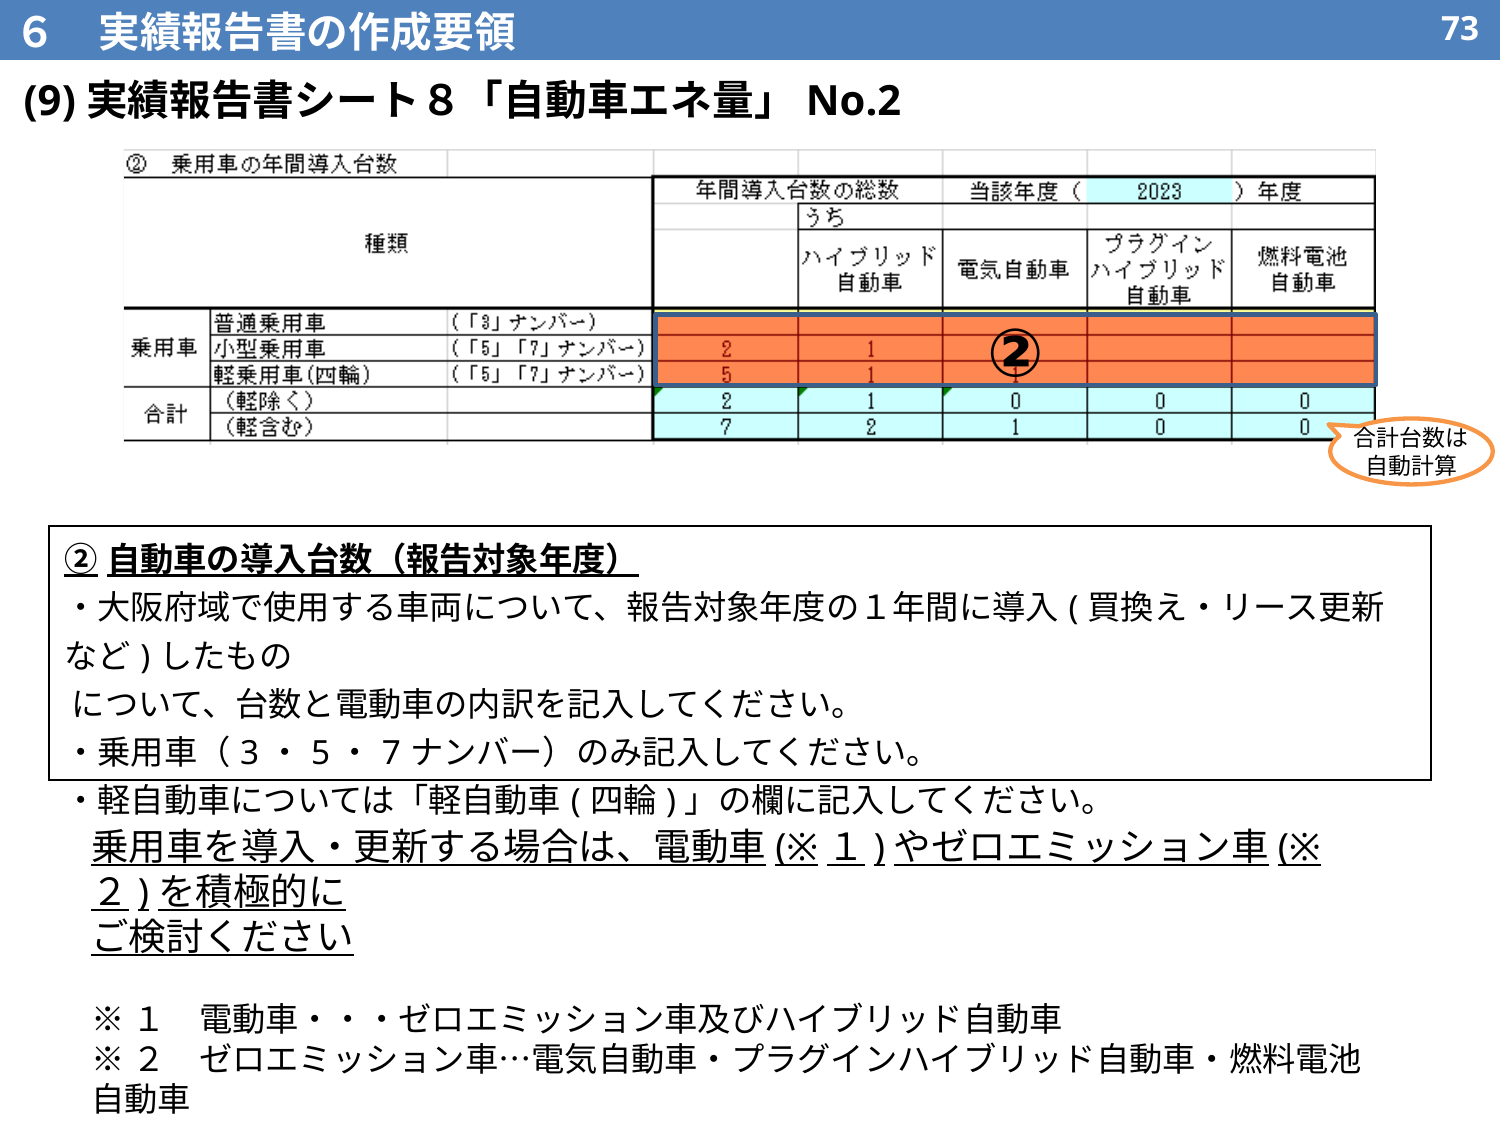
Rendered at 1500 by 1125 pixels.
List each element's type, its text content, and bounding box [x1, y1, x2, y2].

table_header ②自動車の導入台数（報告対象年度） ・大阪府域で使用する車両について、報告対象年度の１年間に導入(買換え・リース更新など)したもの について、台数と電動車の内訳を記入してください。 ・乗用車（3・5・7ナンバー）のみ記入してください。 ・軽自動車については「軽自動車(四輪)」の欄に記入してください。 [50, 527, 1430, 779]
text_box 乗用車を導入・更新する場合は、電動車(※１)やゼロエミッション車(※２)を積極的に ご検討ください ※１ 電動車・・・ゼロエミッション車及びハイブリッド自動車 ※２ ゼロエミッション車…電気自動車・プラグインハイブリッド自動車・燃料電池自動車 [76, 815, 1392, 1125]
picture [123, 148, 1377, 445]
text_box (9)実績報告書シート８「自動車エネ量」No.2 [0, 66, 1483, 132]
text_box ６ 実績報告書の作成要領 [0, 0, 1412, 56]
slide_number 72 [1319, 3, 1495, 57]
text_box 合計台数は自動計算 [1328, 416, 1495, 487]
